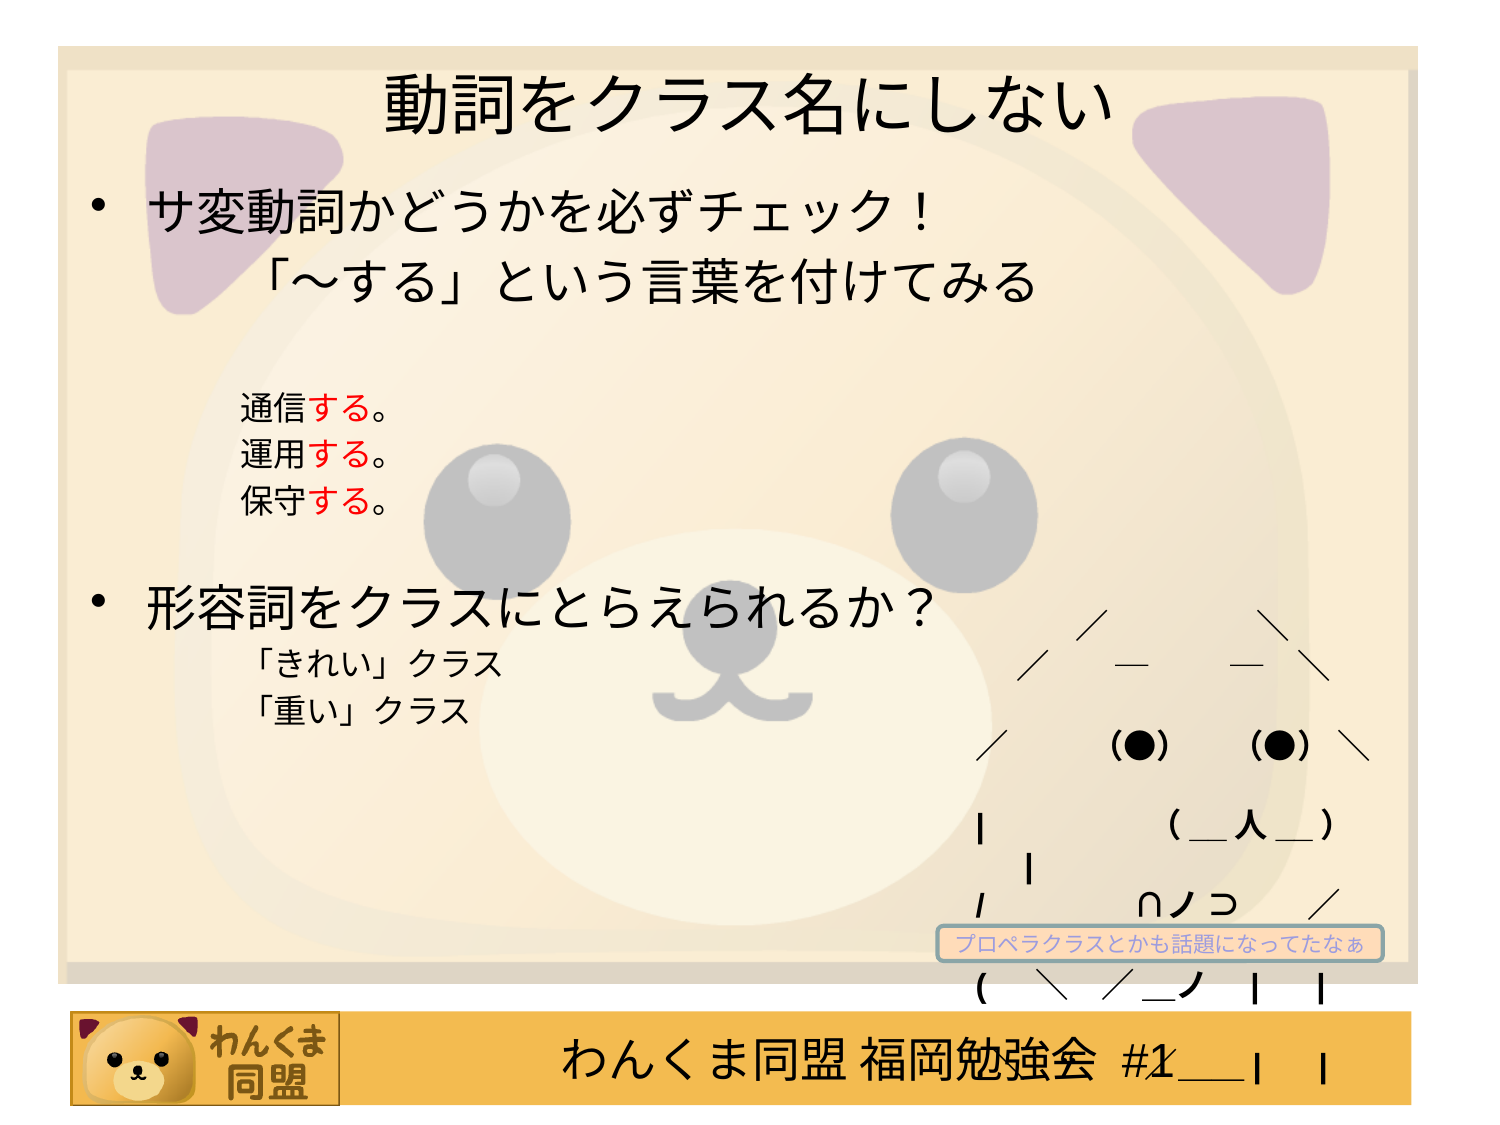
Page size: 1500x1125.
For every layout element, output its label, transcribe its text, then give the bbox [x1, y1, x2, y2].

list サ変動詞かどうかを必ずチェック！ 「～する」という言葉を付けてみる 通信する。 運用する。 保守する。 形容詞をクラスにとらえられるか？ 「きれい」クラス 「重い」クラス [74, 172, 1426, 1006]
picture [70, 1011, 340, 1106]
text_box ／ ＼ ／ ─ ─ ＼ ／ （●） （●） ＼ | （__人__） | / ∩ノ ⊃ ／ ( ＼ ／ ＿ノ | | .＼ “ ／＿＿| | ＼ ／＿＿＿ ／ [960, 597, 1395, 1125]
text_box プロペラクラスとかも話題になってたなぁ [935, 923, 1385, 964]
title 動詞をクラス名にしない [74, 44, 1426, 162]
picture [58, 46, 1418, 984]
